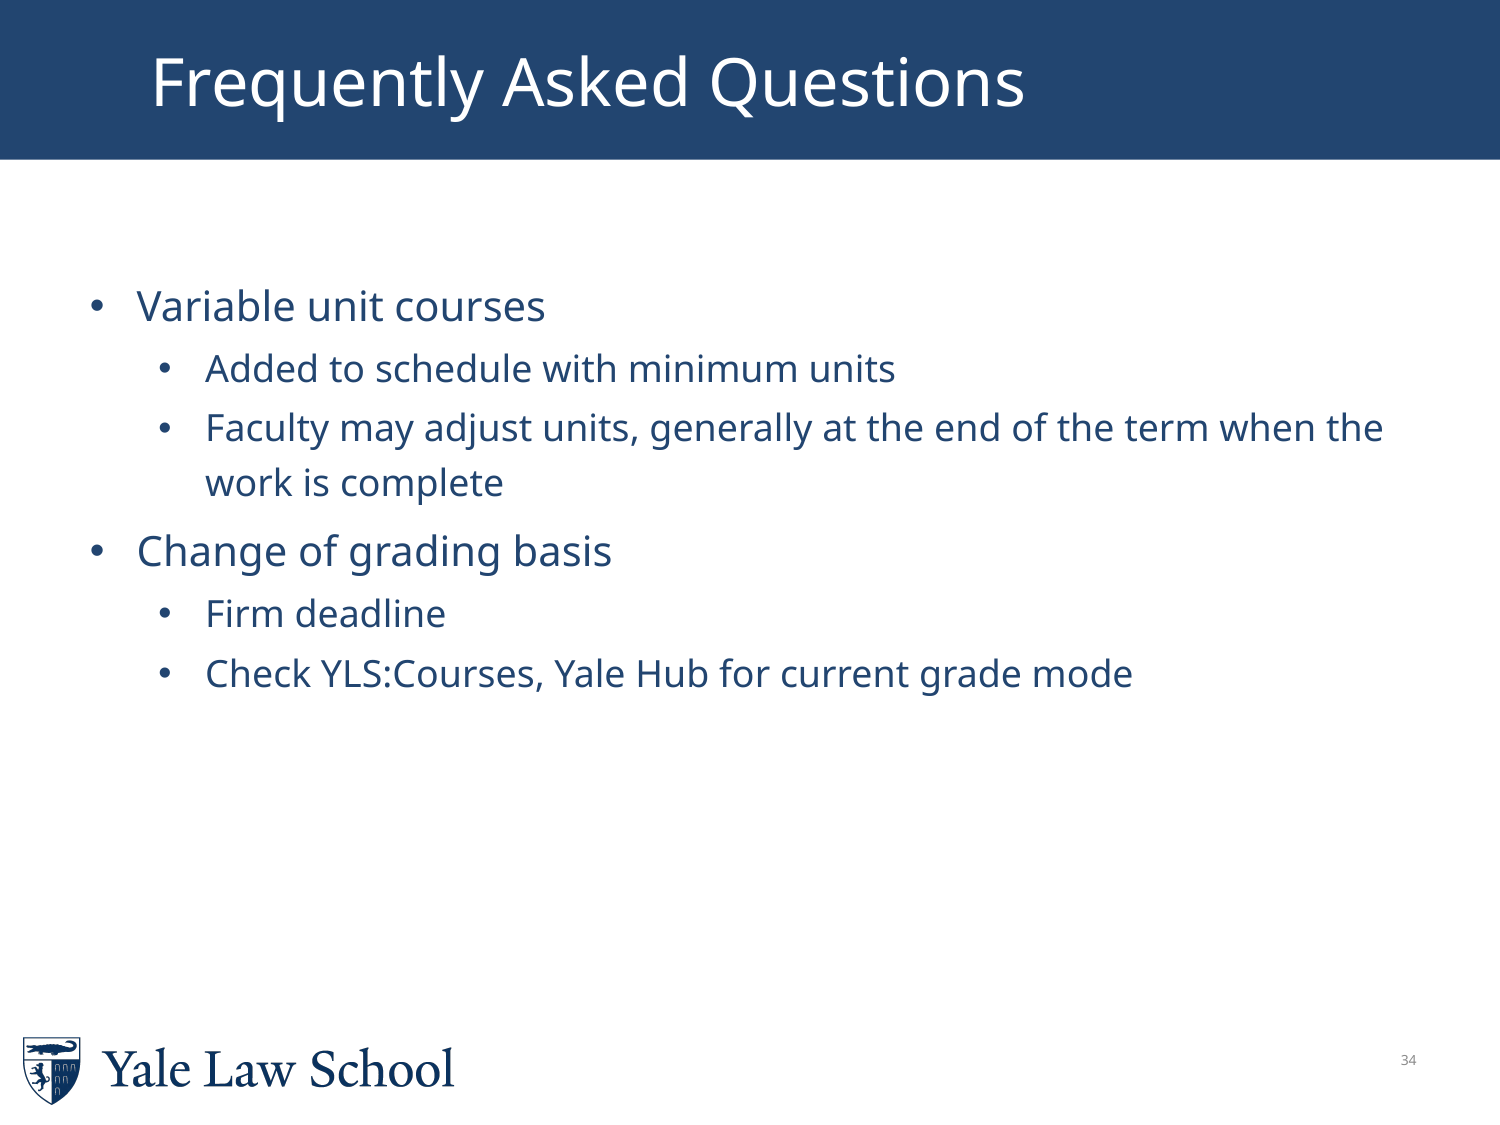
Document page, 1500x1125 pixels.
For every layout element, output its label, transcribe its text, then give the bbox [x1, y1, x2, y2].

text_box Variable unit courses Added to schedule with minimum units Faculty may adjust units, generally at the end of the term when the work is complete Change of grading basis Firm deadline Check YLS:Courses, Yale Hub for current grade mode [74, 262, 1425, 1005]
text_box Frequently Asked Questions [0, 0, 1500, 160]
picture [23, 1026, 488, 1111]
slide_number 33 [1079, 1051, 1417, 1087]
